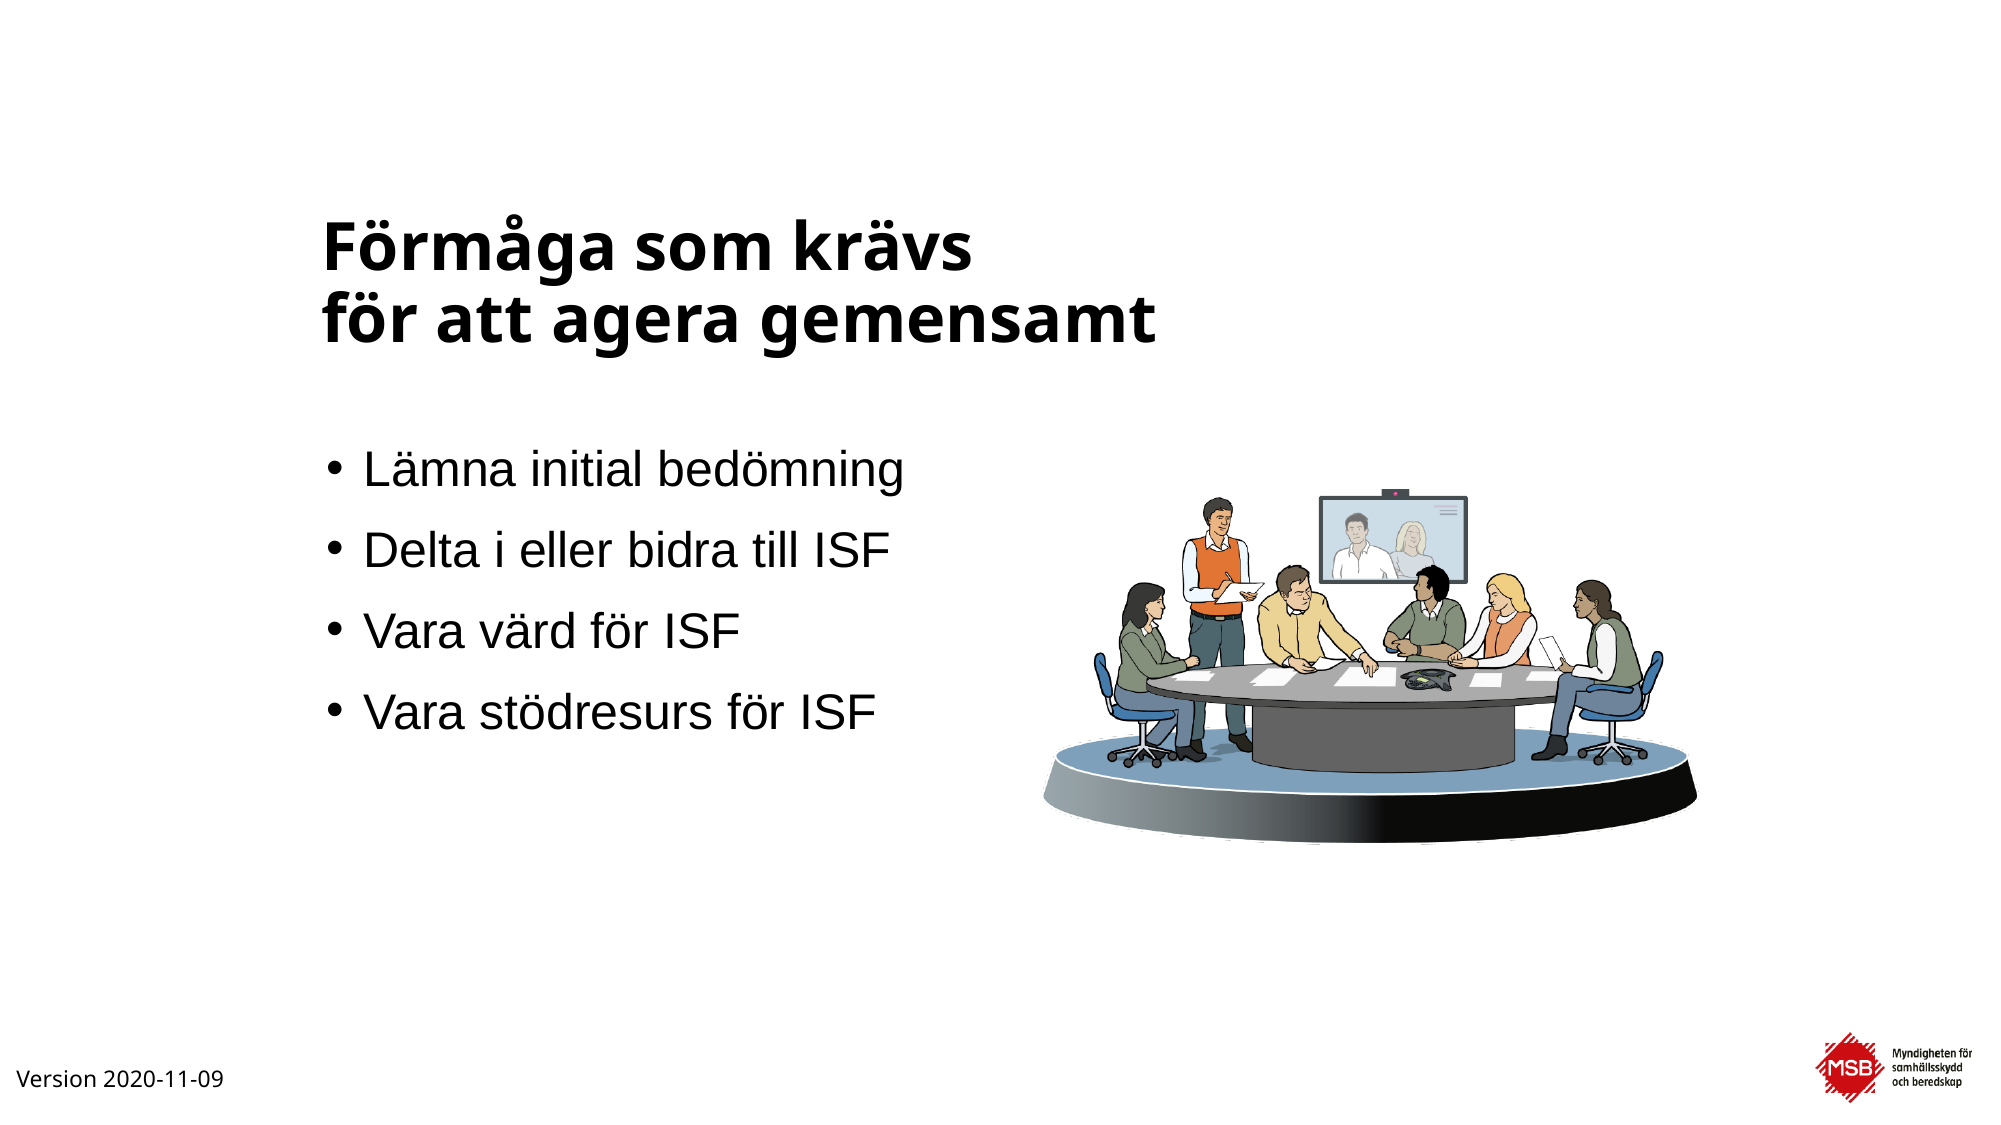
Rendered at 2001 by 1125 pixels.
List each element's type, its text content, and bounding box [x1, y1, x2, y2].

text_box Version 2020-11-09 [0, 1039, 241, 1118]
title Förmåga som krävs för att agera gemensamt [306, 205, 1714, 365]
text_box Lämna initial bedömning Delta i eller bidra till ISF Vara värd för ISF Vara stödresurs för ISF [311, 429, 1105, 1021]
picture [1815, 1032, 1972, 1103]
picture [1041, 489, 1699, 845]
